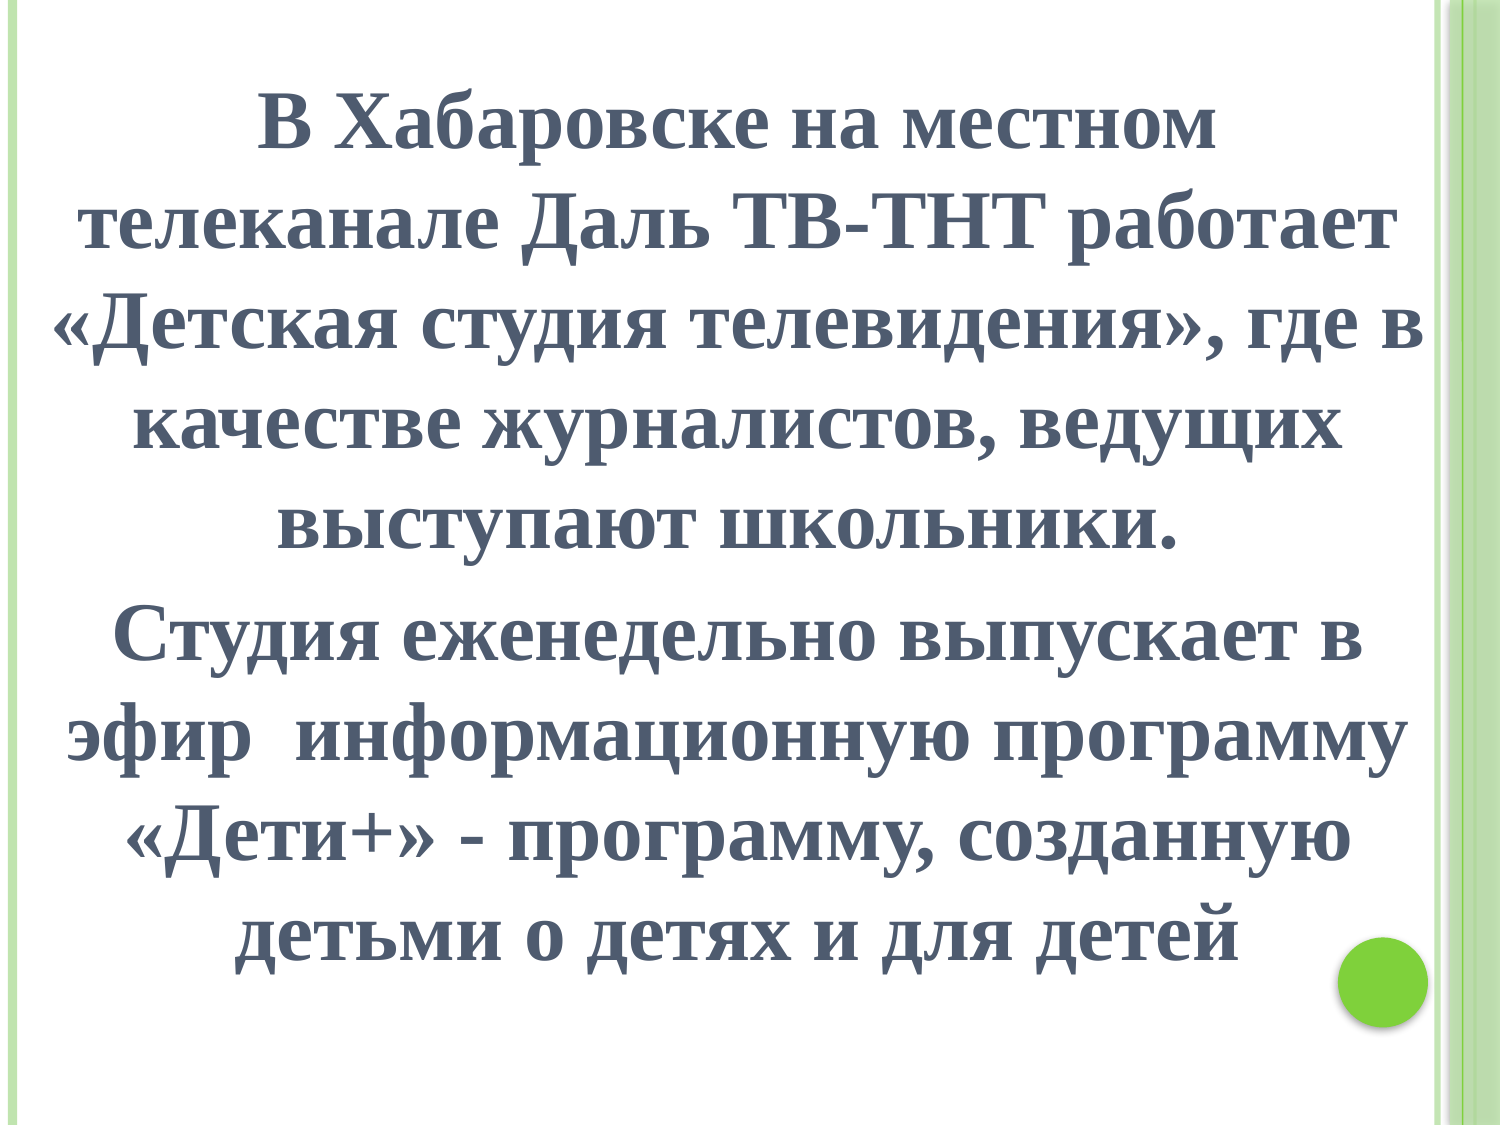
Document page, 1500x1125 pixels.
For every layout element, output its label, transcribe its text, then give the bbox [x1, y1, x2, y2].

list В Хабаровске на местном телеканале Даль ТВ-ТНТ работает «Детская студия телевидения», где в качестве журналистов, ведущих выступают школьники. Студия еженедельно выпускает в эфир информационную программу «Дети+» - программу, созданную детьми о детях и для детей [29, 42, 1447, 1000]
